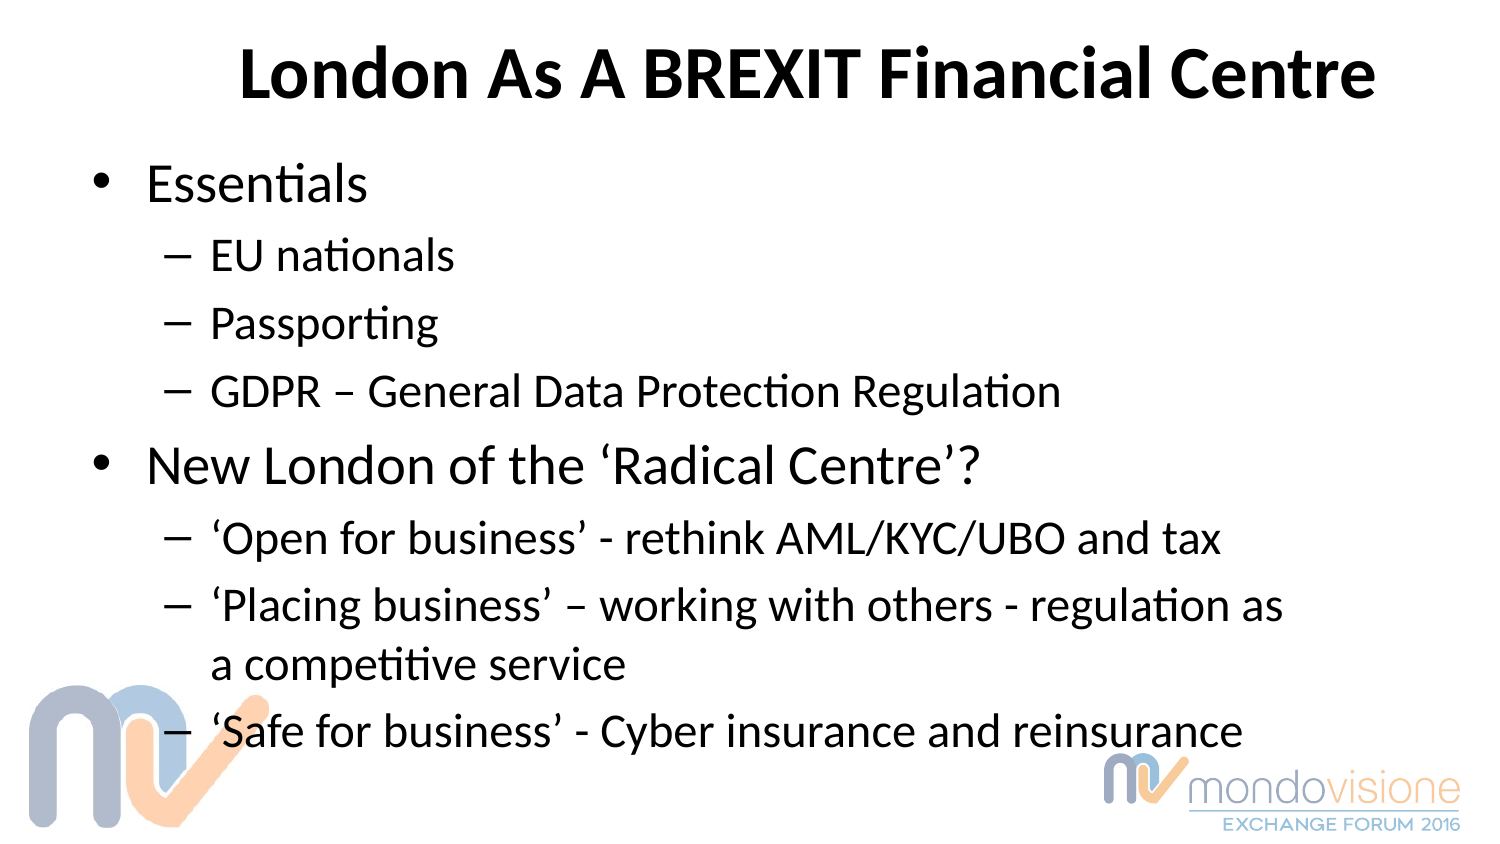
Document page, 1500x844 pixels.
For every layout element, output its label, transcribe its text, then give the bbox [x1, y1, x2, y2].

picture [1104, 753, 1460, 831]
list Essentials EU nationals Passporting GDPR – General Data Protection Regulation New London of the ‘Radical Centre’? ‘Open for business’ - rethink AML/KYC/UBO and tax ‘Placing business’ – working with others - regulation as a competitive service ‘Safe for business’ - Cyber insurance and reinsurance [76, 138, 1317, 772]
picture [29, 685, 269, 828]
title London As A BREXIT Financial Centre [159, 32, 1459, 105]
